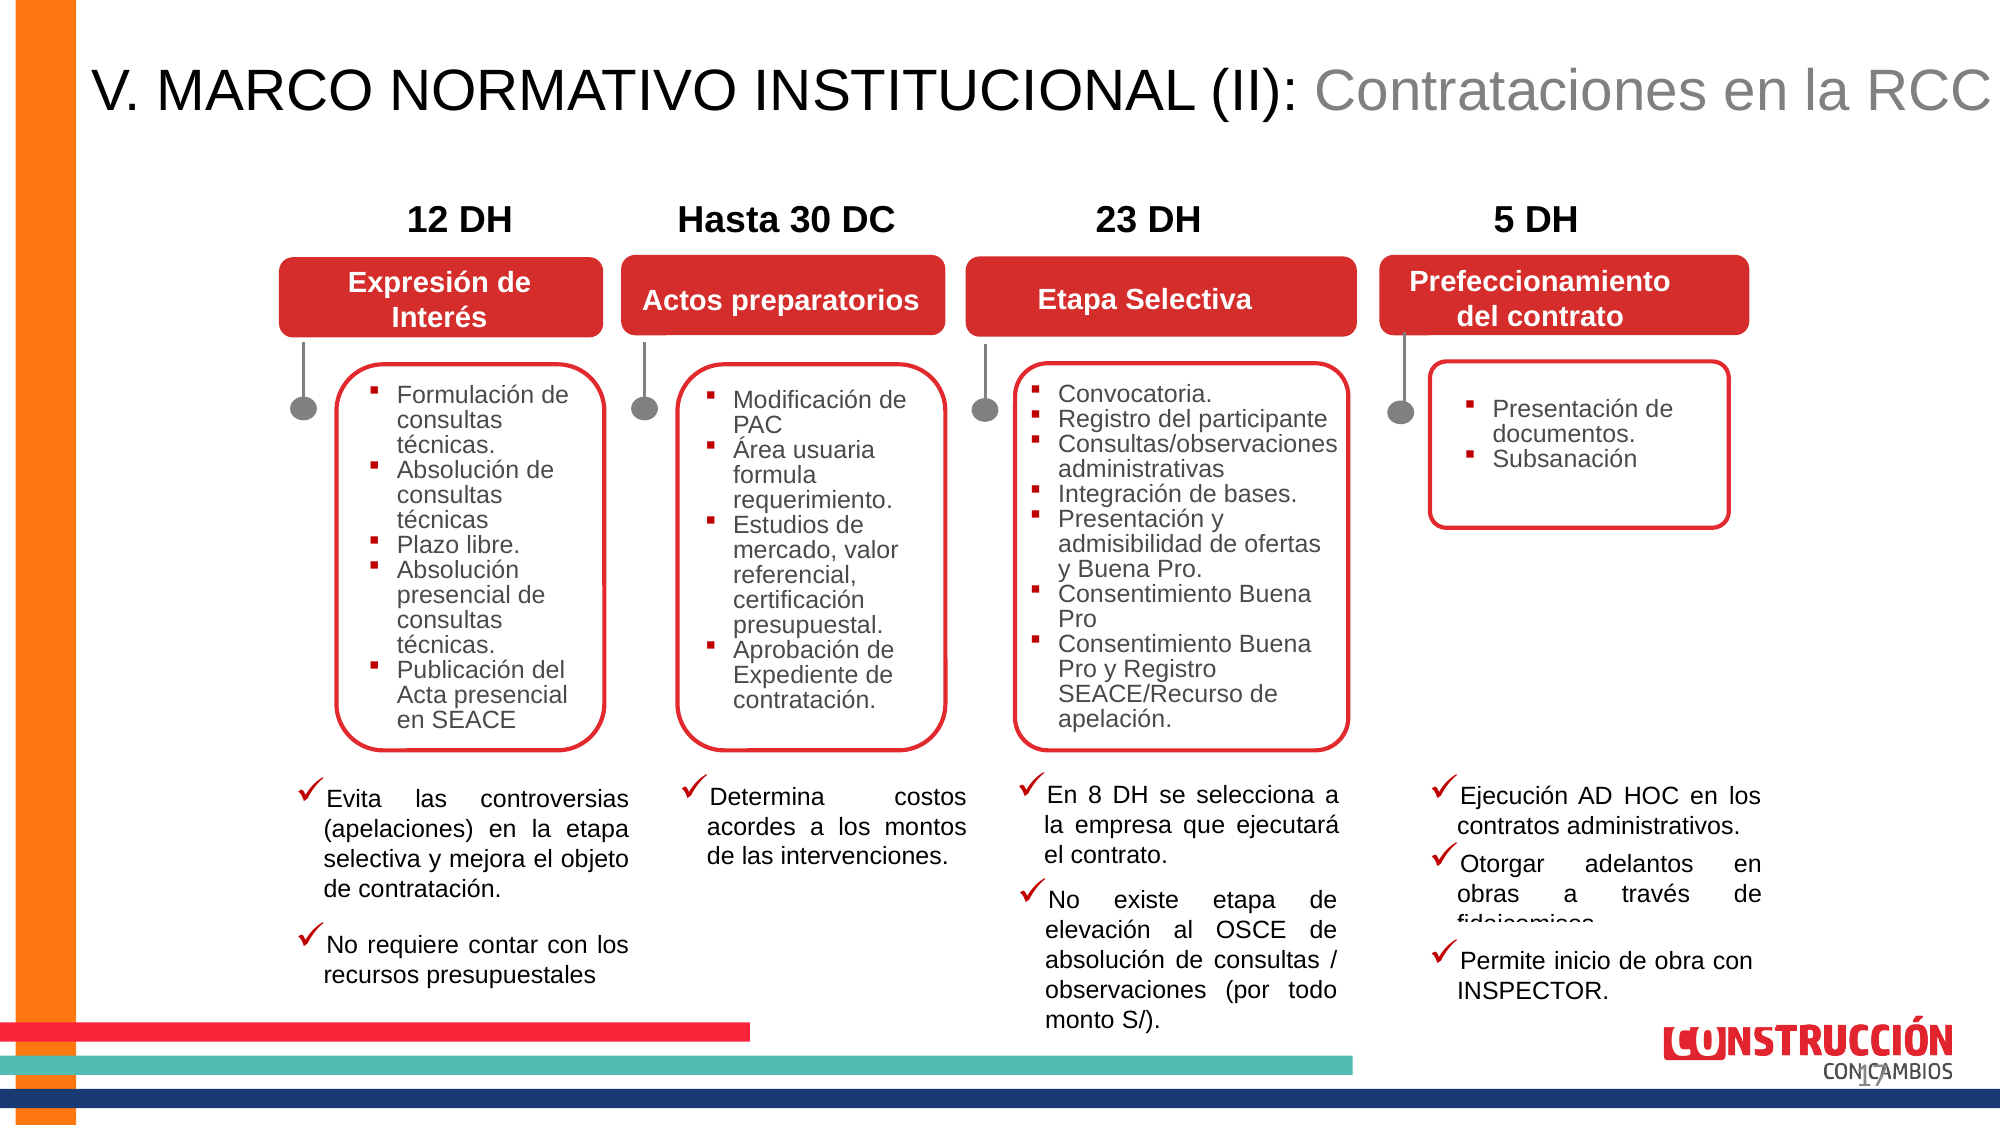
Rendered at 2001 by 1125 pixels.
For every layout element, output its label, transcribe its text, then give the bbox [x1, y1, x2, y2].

text_box [14, 1077, 78, 1087]
text_box Determina costos acordes a los montos de las intervenciones. [662, 770, 984, 880]
text_box No existe etapa de elevación al OSCE de absolución de consultas / observaciones (por todo monto S/). [1000, 903, 1355, 1013]
text_box No requiere contar con los recursos presupuestales [279, 906, 647, 1010]
text_box [14, 0, 78, 1020]
text_box [1317, 1054, 1355, 1077]
text_box Permite inicio de obra con INSPECTOR. [1412, 920, 1778, 1029]
slide_number 17 [1433, 1042, 1900, 1103]
picture [1651, 954, 1953, 1085]
text_box Ejecución AD HOC en los contratos administrativos. [1412, 754, 1778, 838]
text_box 23 DH [1080, 187, 1217, 248]
text_box [0, 1020, 752, 1044]
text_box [278, 254, 1750, 751]
text_box 5 DH [1478, 187, 1594, 248]
text_box Hasta 30 DC [662, 187, 911, 248]
text_box Evita las controversias (apelaciones) en la etapa selectiva y mejora el objeto de contratación. [279, 788, 647, 897]
text_box Otorgar adelantos en obras a través de fideicomisos. [1412, 838, 1779, 947]
text_box [14, 1110, 78, 1125]
text_box 12 DH [392, 187, 528, 248]
text_box [0, 1054, 683, 1077]
text_box [0, 1087, 2000, 1110]
text_box En 8 DH se selecciona a la empresa que ejecutará el contrato. [999, 768, 1357, 878]
footer [683, 1042, 1317, 1103]
text_box [14, 1044, 78, 1054]
text_box V. MARCO NORMATIVO INSTITUCIONAL (II): Contrataciones en la RCC [76, 45, 2000, 130]
